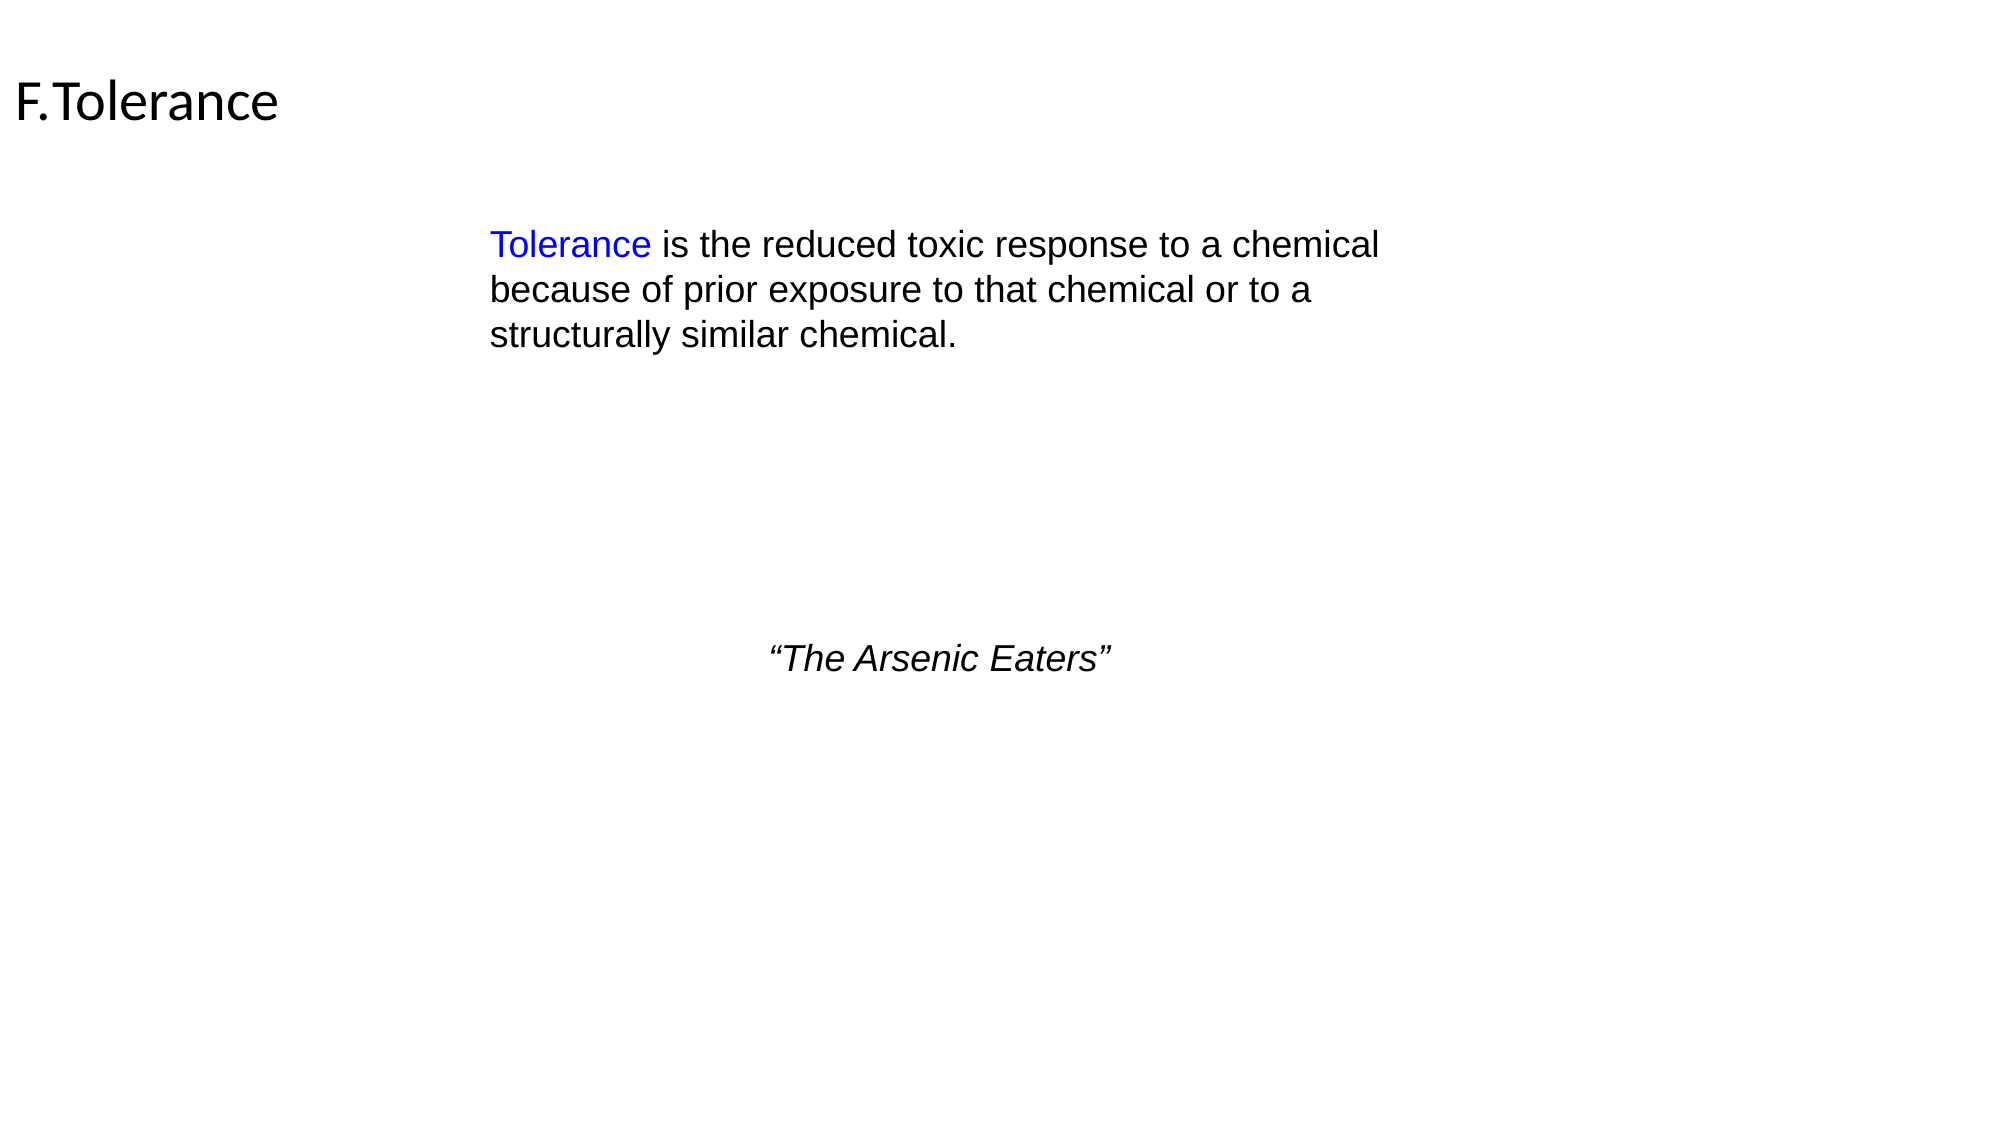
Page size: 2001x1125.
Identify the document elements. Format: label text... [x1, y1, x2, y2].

text_box “The Arsenic Eaters” [753, 626, 1126, 687]
list Tolerance [0, 62, 1350, 805]
text_box Tolerance is the reduced toxic response to a chemical because of prior exposure to that chemical or to a structurally similar chemical. [474, 212, 1464, 363]
